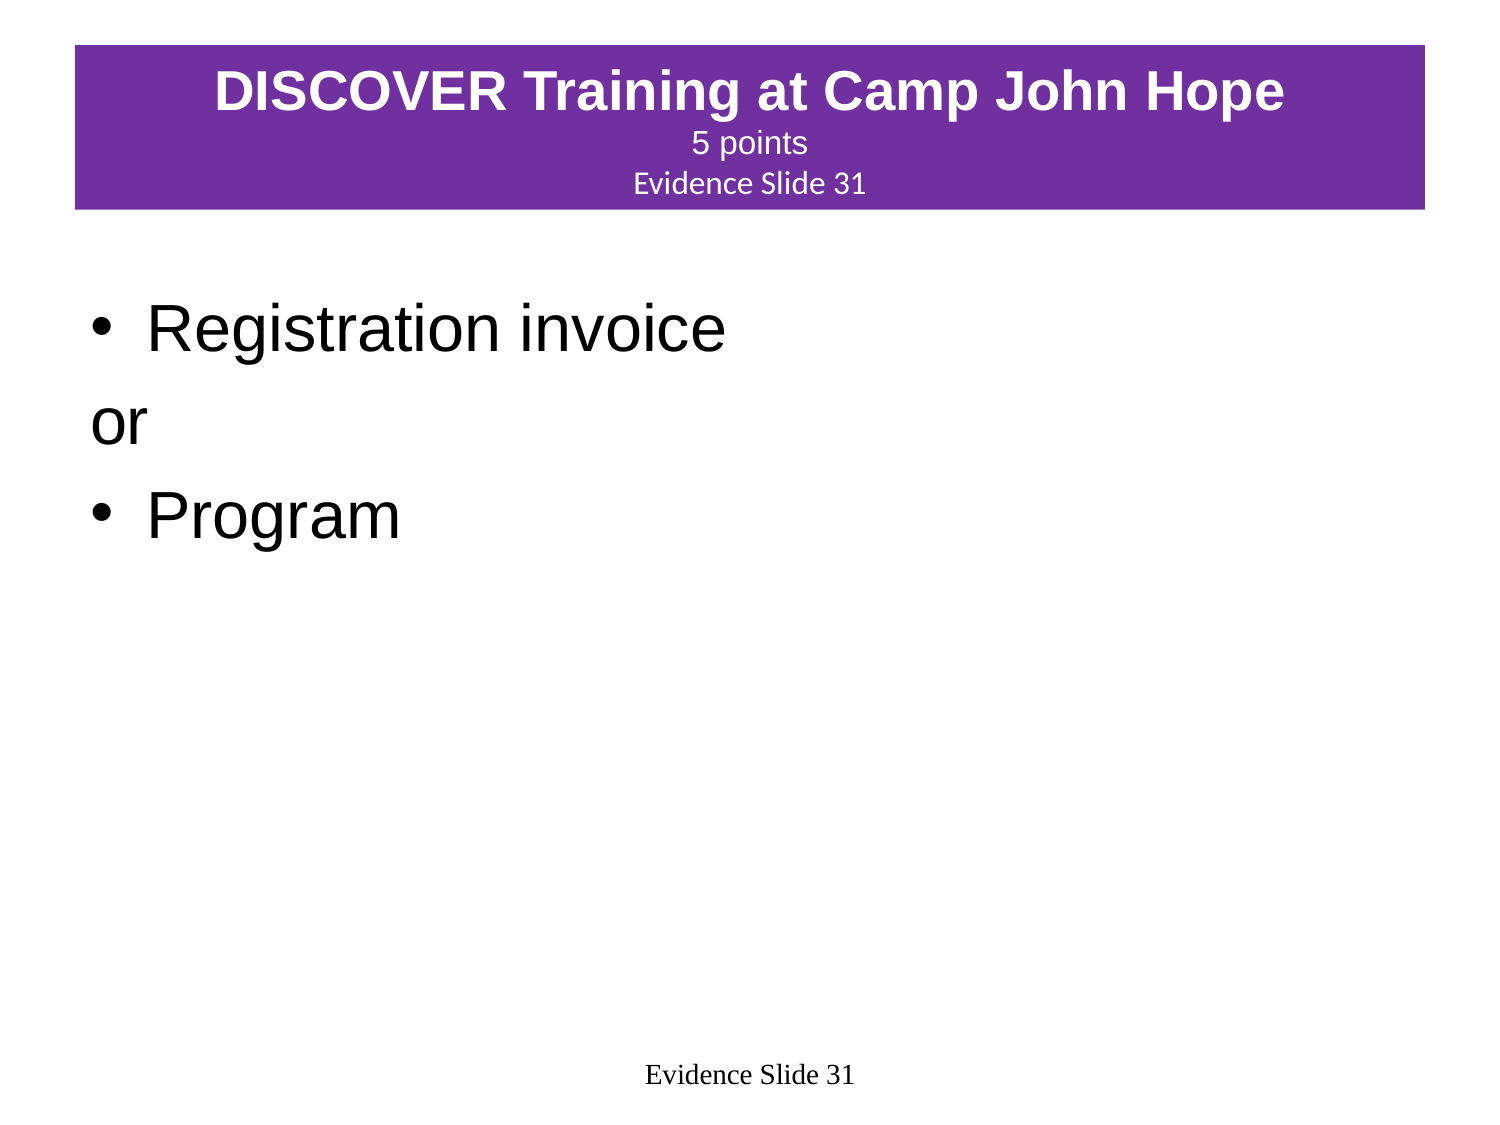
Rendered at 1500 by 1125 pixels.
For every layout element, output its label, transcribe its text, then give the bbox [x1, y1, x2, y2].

list Registration invoice or Program [75, 277, 1425, 1043]
title DISCOVER Training at Camp John Hope 5 points Evidence Slide 31 [75, 45, 1425, 210]
footer Evidence Slide 31 [512, 1042, 988, 1103]
